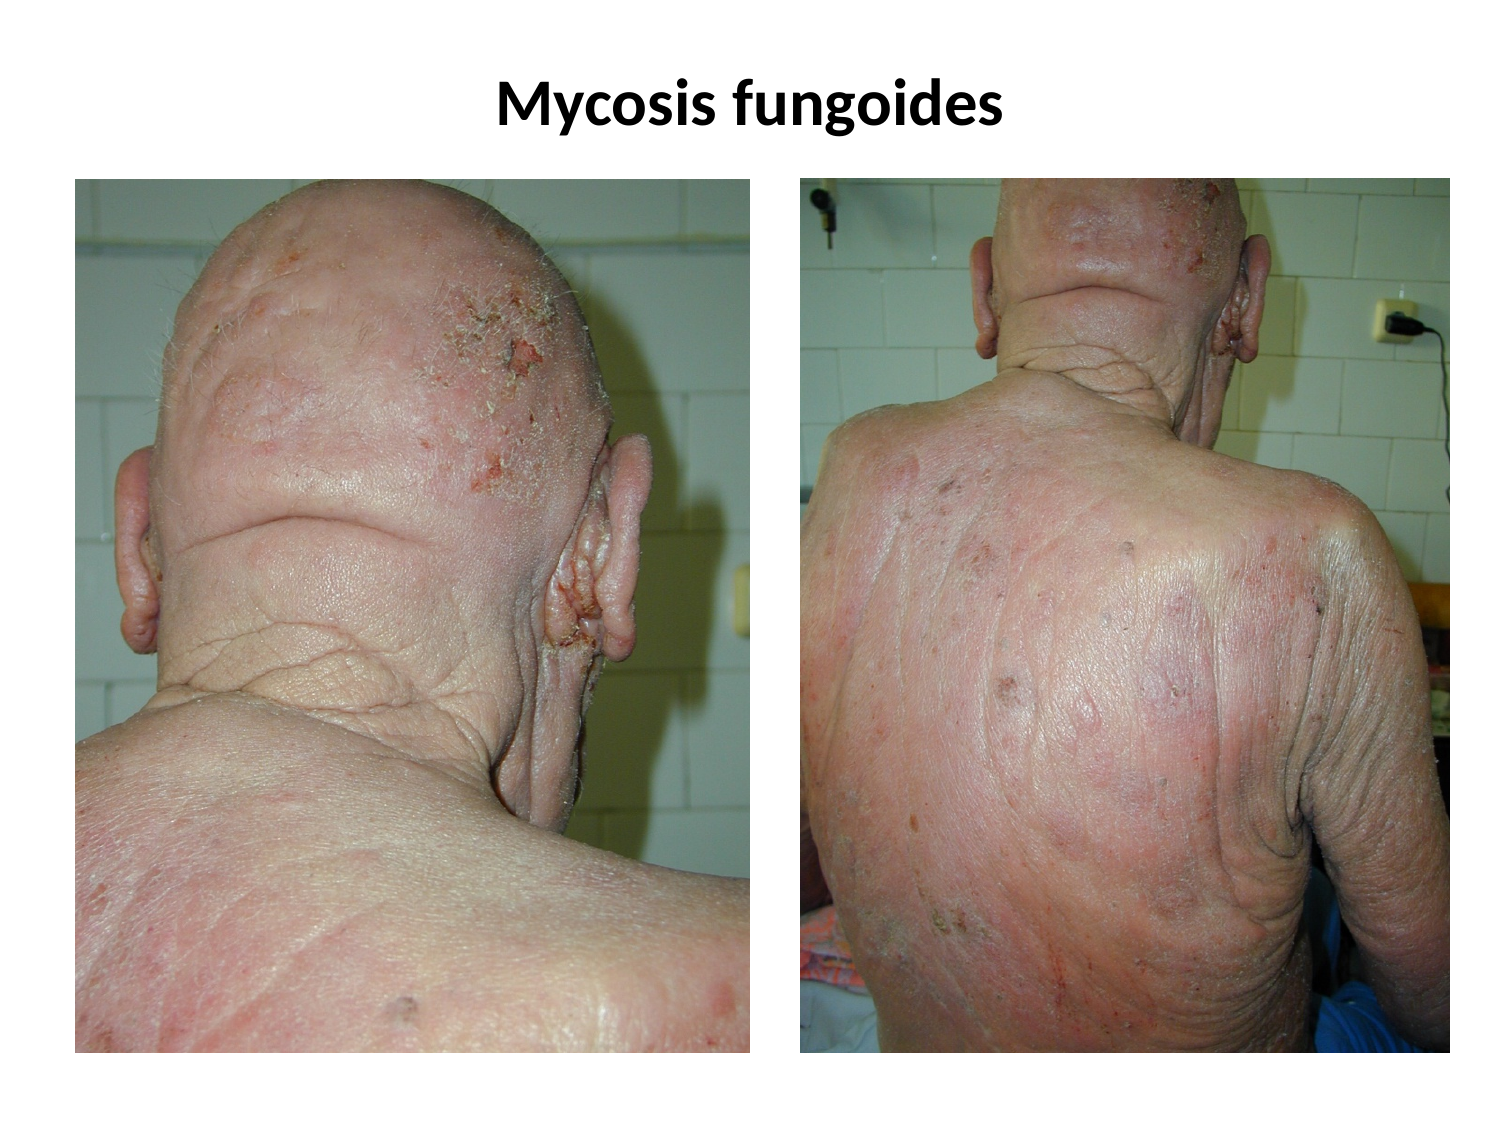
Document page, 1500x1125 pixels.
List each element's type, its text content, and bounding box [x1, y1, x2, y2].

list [799, 178, 1451, 1053]
title Mycosis fungoides [0, 17, 1500, 180]
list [74, 179, 751, 1053]
